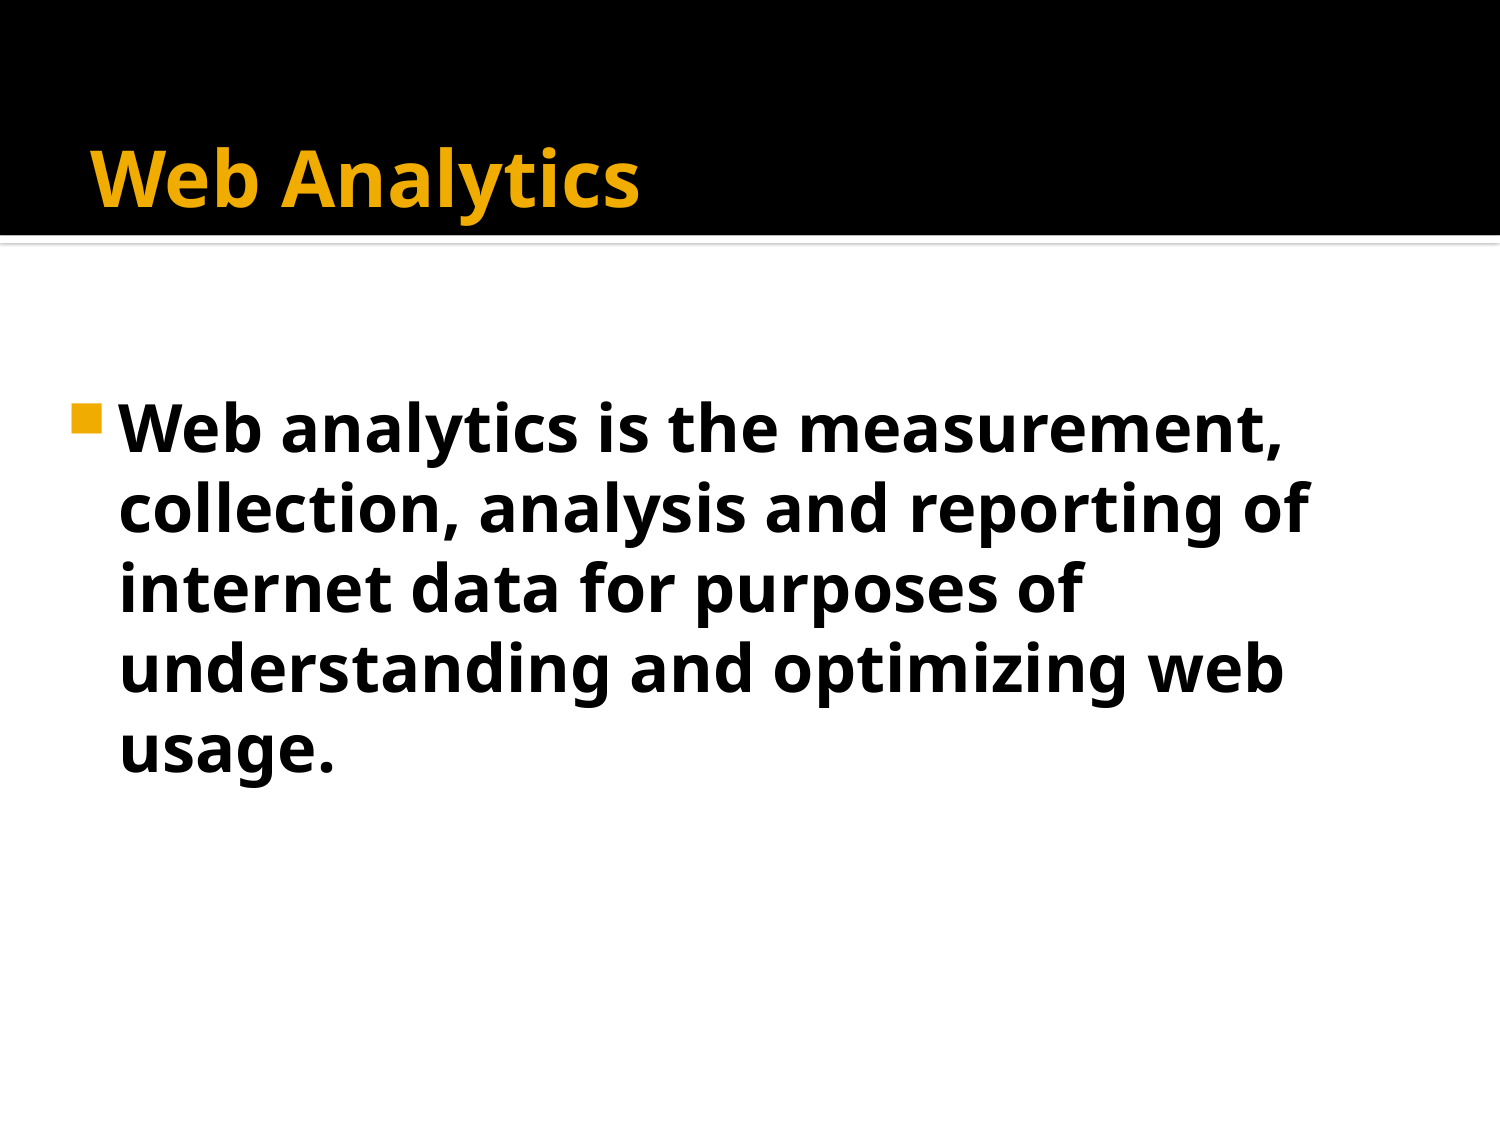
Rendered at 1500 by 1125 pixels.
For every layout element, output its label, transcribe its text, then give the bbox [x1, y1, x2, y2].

title Web Analytics [75, 25, 1425, 231]
list Web analytics is the measurement, collection, analysis and reporting of internet data for purposes of understanding and optimizing web usage. [37, 291, 1463, 1050]
